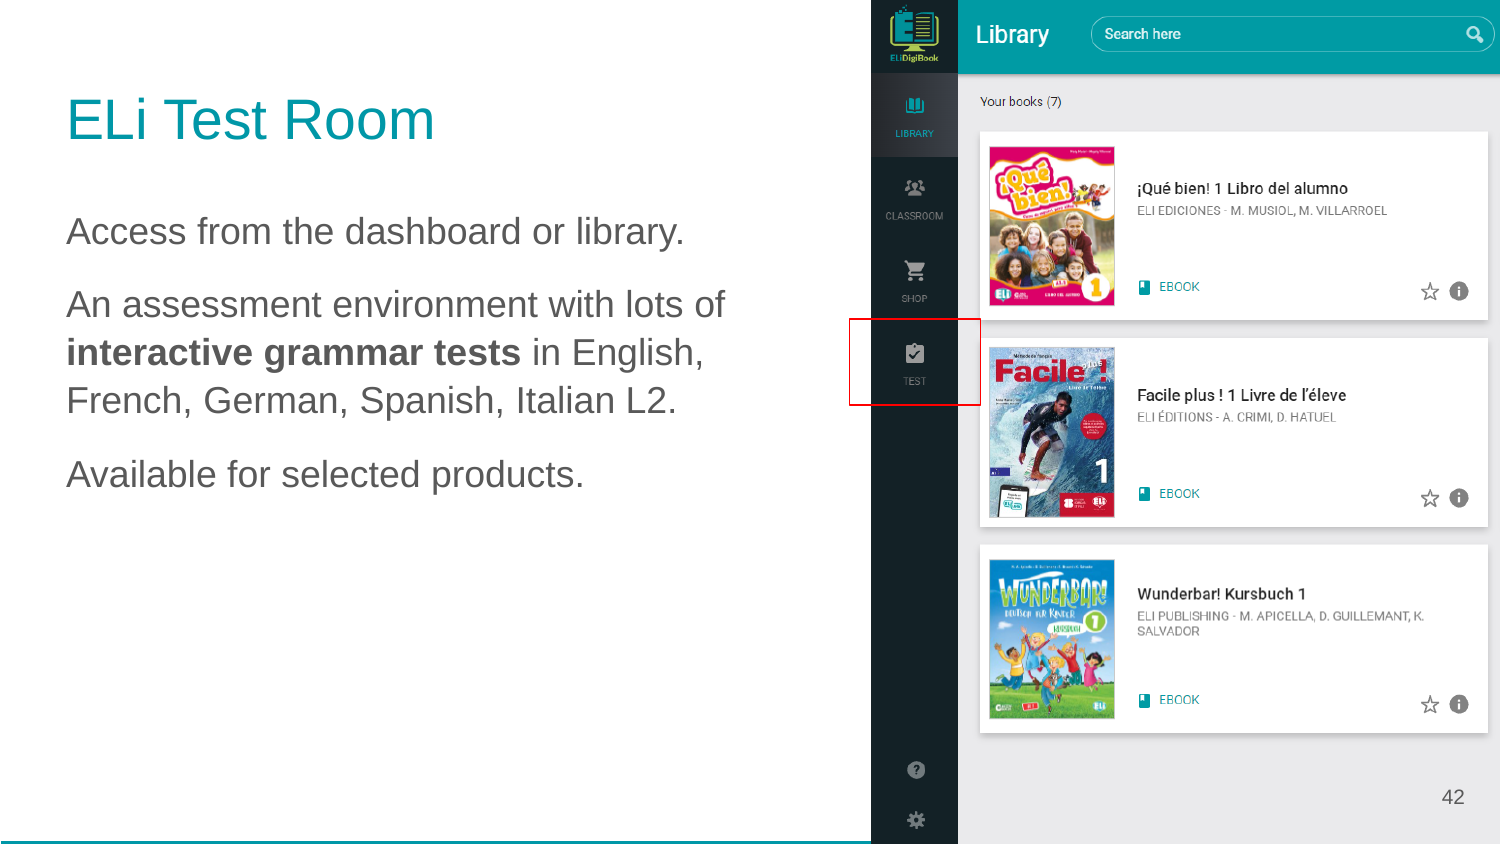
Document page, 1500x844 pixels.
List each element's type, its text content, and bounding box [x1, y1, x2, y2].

text_box [849, 318, 866, 406]
list Access from the dashboard or library. An assessment environment with lots of interactive grammar tests in English, French, German, Spanish, Italian L2. Available for selected products. [51, 189, 750, 750]
picture [871, 0, 1500, 844]
title ELi Test Room [51, 72, 866, 167]
